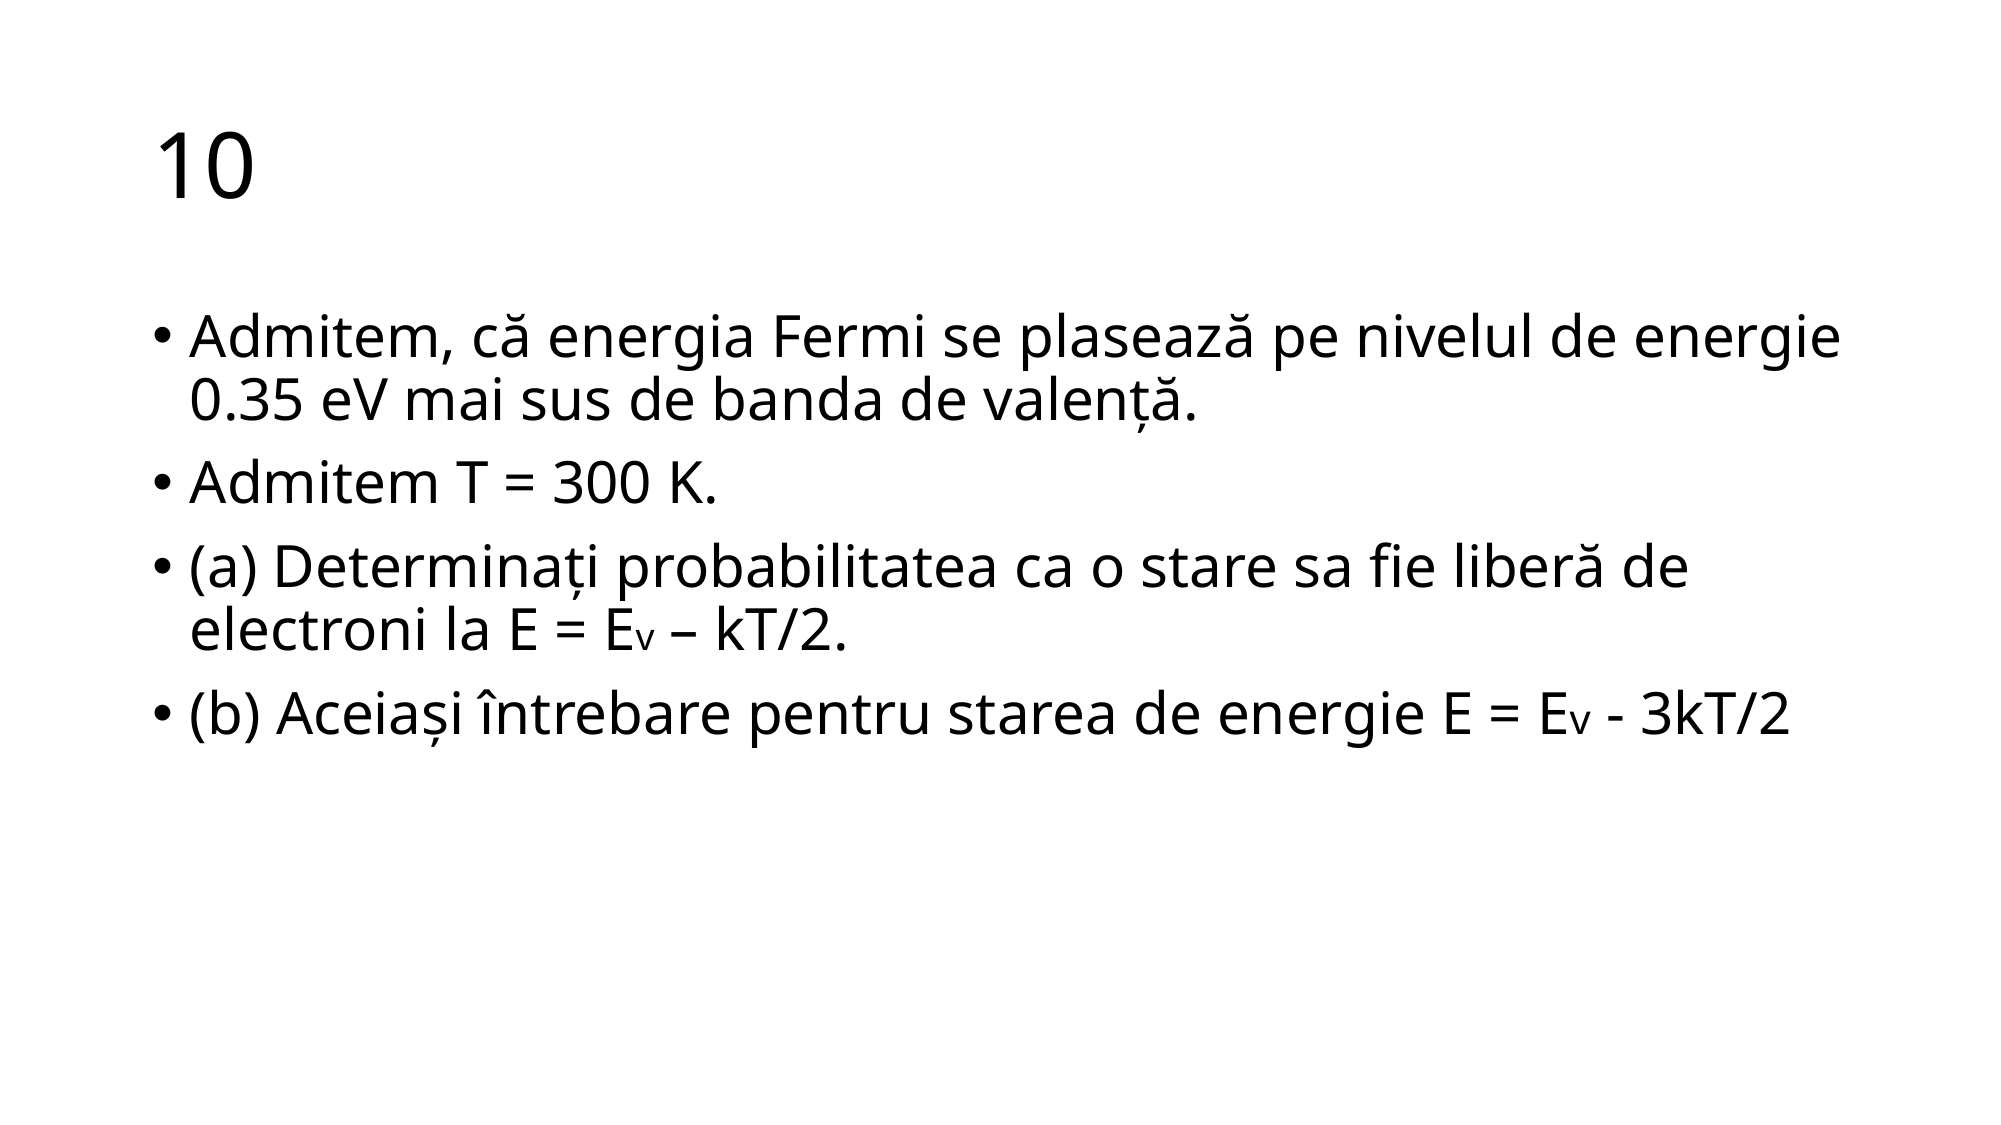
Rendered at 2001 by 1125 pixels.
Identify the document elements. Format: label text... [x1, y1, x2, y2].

list Admitem, că energia Fermi se plasează pe nivelul de energie 0.35 eV mai sus de banda de valență. Admitem T = 300 K. (a) Determinați probabilitatea ca o stare sa fie liberă de electroni la E = Ev – kT/2. (b) Aceiași întrebare pentru starea de energie E = Ev - 3kT/2 [137, 299, 1863, 1014]
title 10 [137, 59, 1863, 278]
